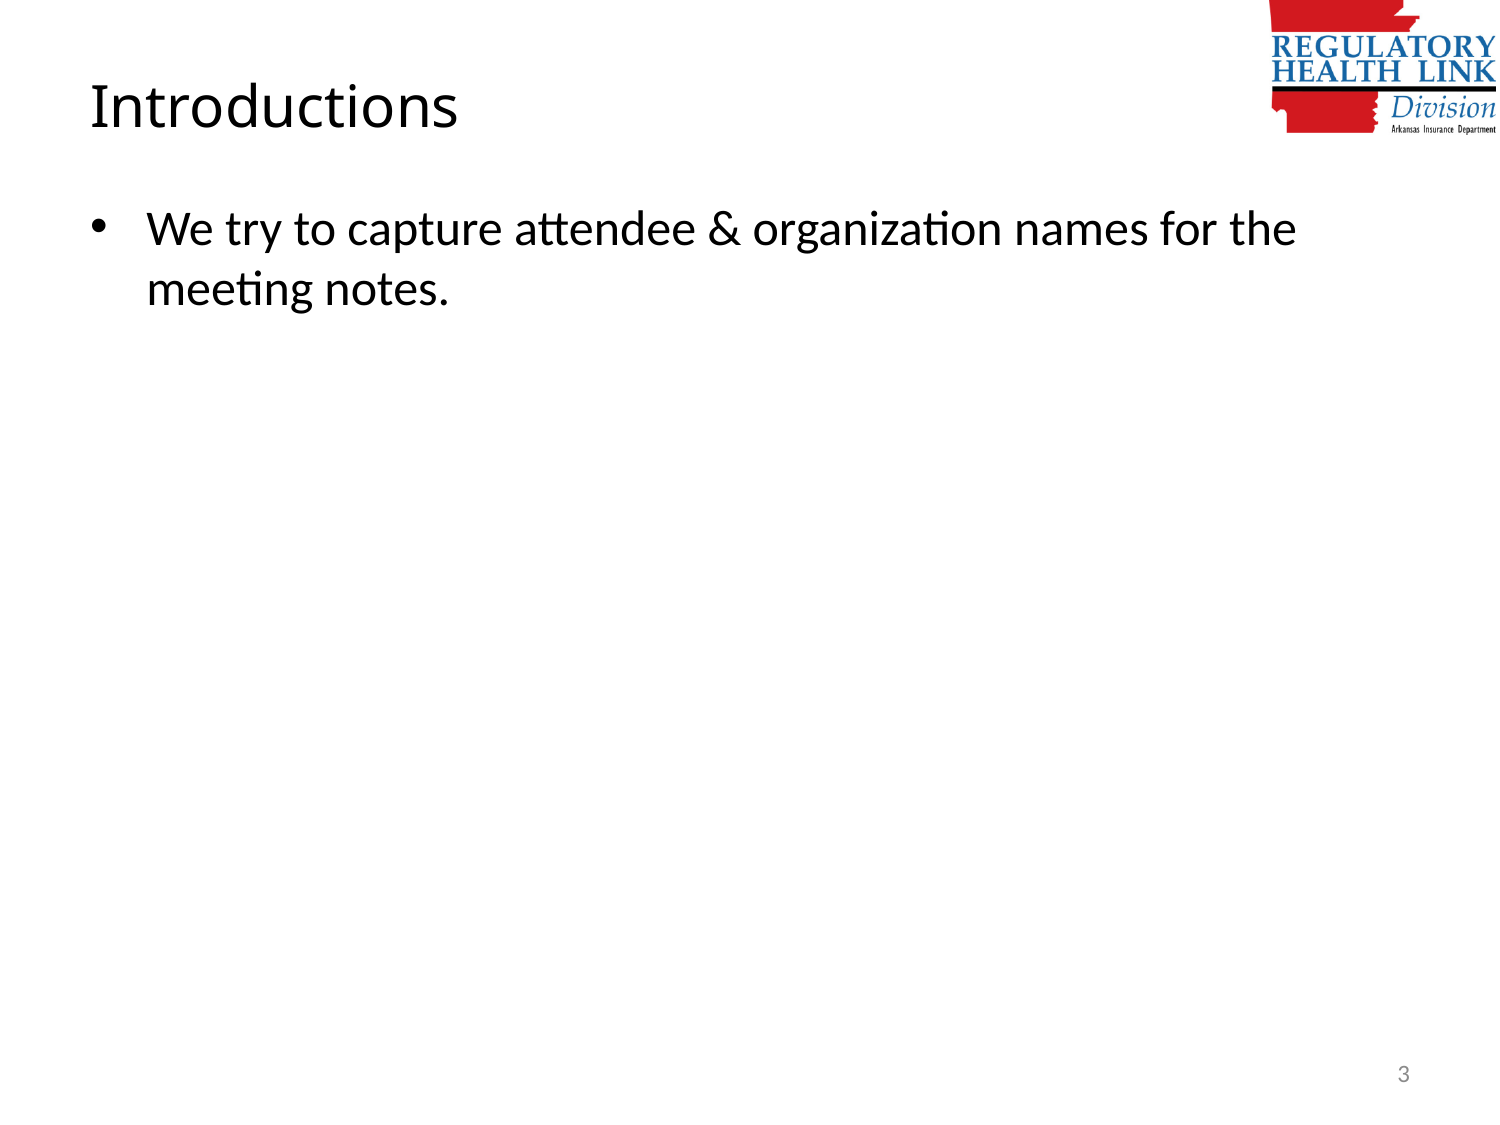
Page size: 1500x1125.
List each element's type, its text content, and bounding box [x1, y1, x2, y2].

title Introductions [75, 45, 1200, 163]
slide_number 3 [1074, 1042, 1425, 1103]
picture [1269, 0, 1496, 135]
list We try to capture attendee & organization names for the meeting notes. [75, 187, 1425, 1005]
